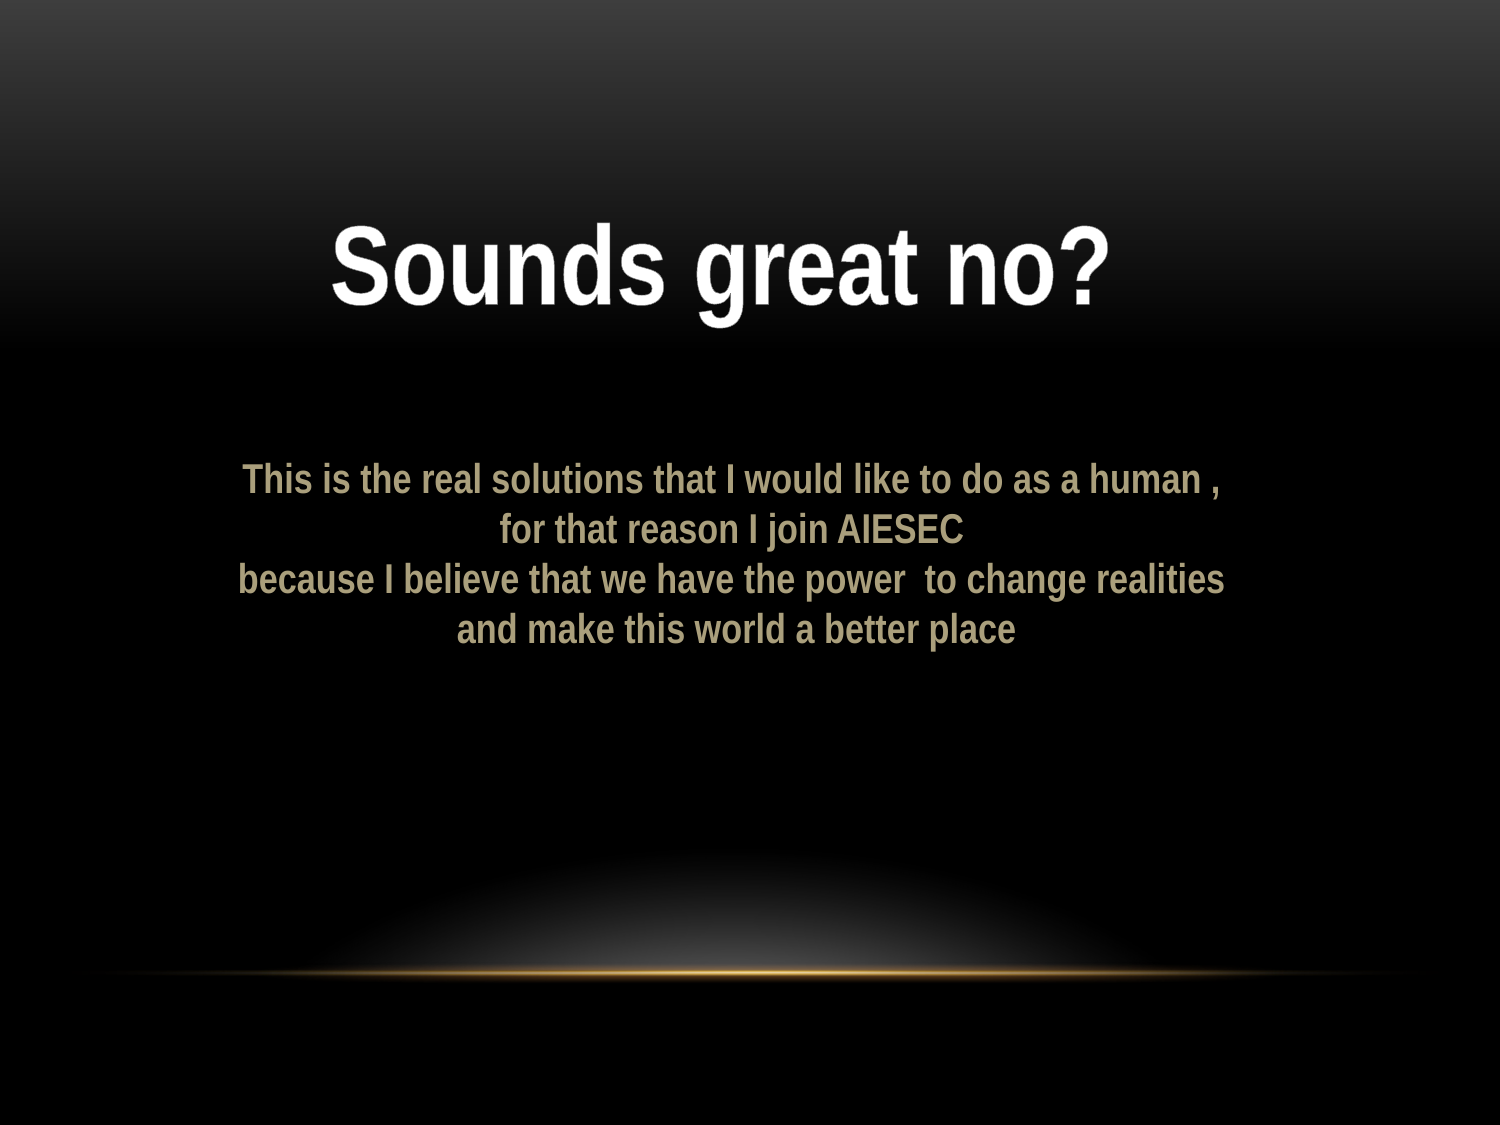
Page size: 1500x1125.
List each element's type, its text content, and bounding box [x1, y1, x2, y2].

text_box Sounds great no? [314, 184, 1154, 335]
text_box This is the real solutions that I would like to do as a human , for that reason I join AIESEC because I believe that we have the power to change realities and make this world a better place [222, 444, 1251, 660]
picture [0, 0, 1500, 1125]
